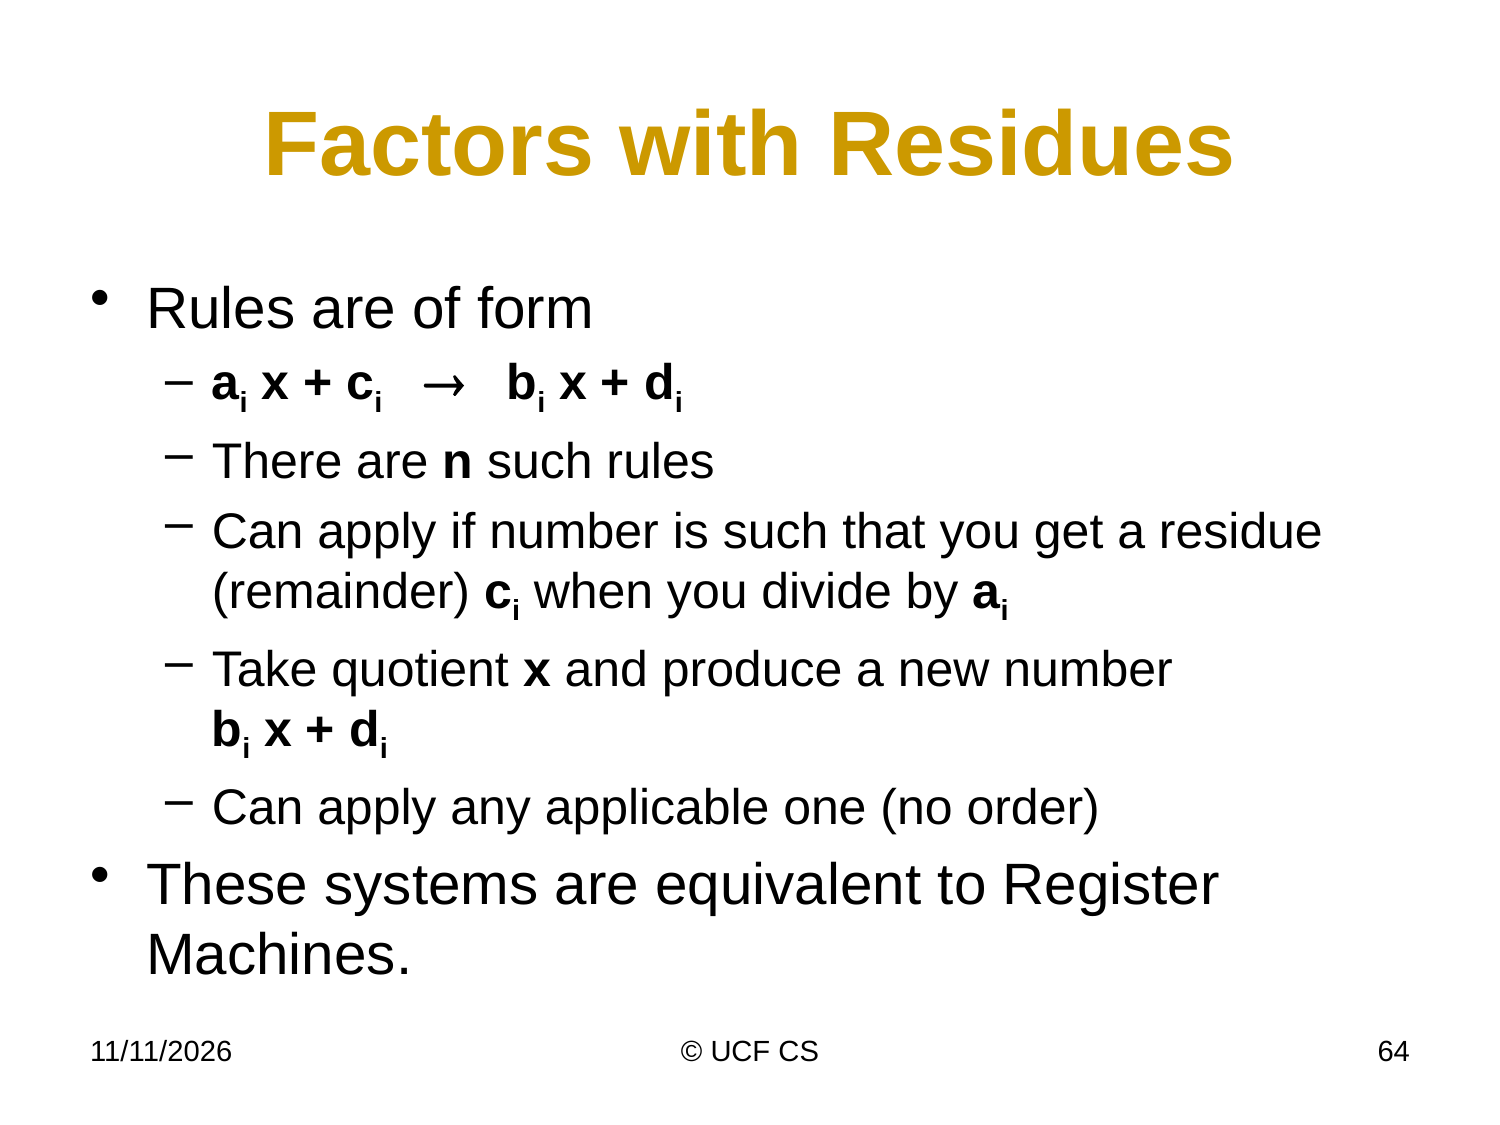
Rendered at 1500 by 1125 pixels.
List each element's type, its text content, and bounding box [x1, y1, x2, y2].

title Factors with Residues [75, 45, 1425, 233]
list Rules are of form ai x + ci  bi x + di There are n such rules Can apply if number is such that you get a residue (remainder) ci when you divide by ai Take quotient x and produce a new number bi x + di Can apply any applicable one (no order) These systems are equivalent to Register Machines. [75, 262, 1425, 1005]
footer © UCF CS [512, 1024, 988, 1103]
slide_number 64 [1074, 1024, 1426, 1103]
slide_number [74, 1024, 426, 1103]
